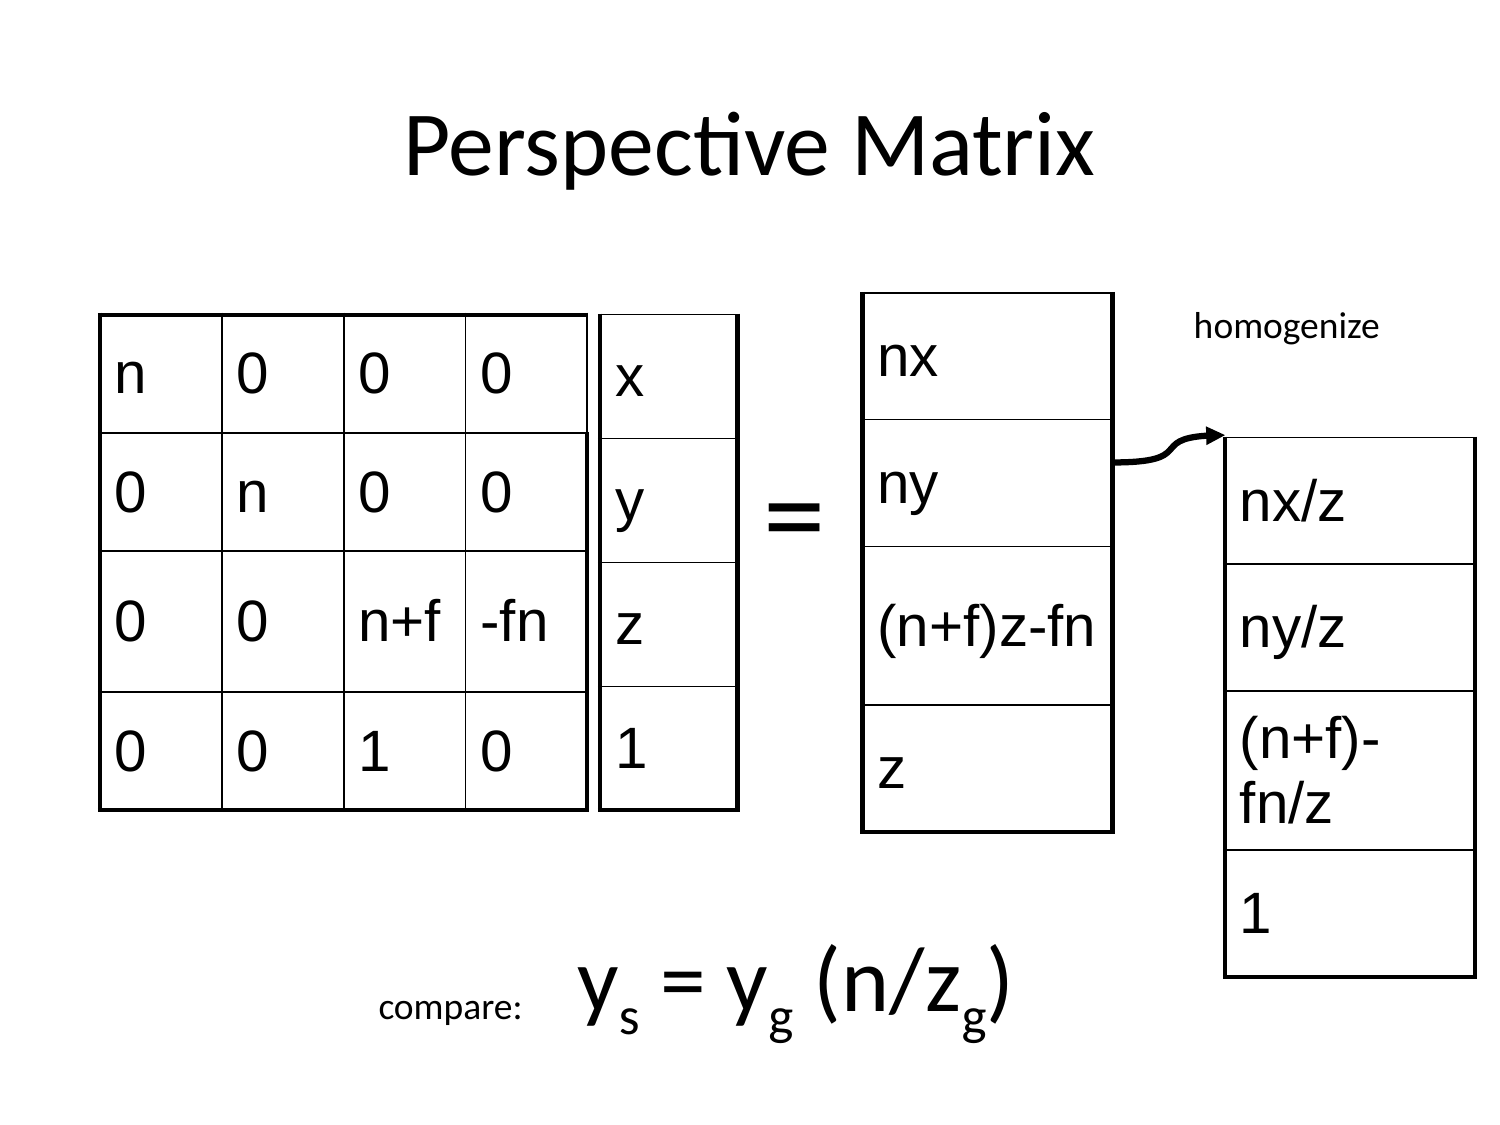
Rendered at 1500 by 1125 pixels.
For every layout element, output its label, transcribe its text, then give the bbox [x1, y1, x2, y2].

table_cell (n+f)-fn/z [1227, 692, 1473, 849]
table_cell y [602, 439, 735, 562]
table_cell z [865, 706, 1110, 830]
table_header nx [865, 294, 1110, 419]
table_cell n [223, 434, 343, 550]
title Perspective Matrix [75, 45, 1425, 233]
table_cell 0 [102, 693, 221, 808]
table_header x [602, 315, 735, 438]
text_box ys = yg (n/zg) [562, 912, 1243, 1053]
table_cell 0 [102, 434, 221, 550]
table_header 0 [345, 317, 465, 432]
table_header 0 [466, 317, 586, 432]
table_cell 0 [466, 693, 585, 808]
text_box = [749, 424, 841, 590]
table_cell 0 [102, 552, 221, 691]
table_cell 1 [602, 687, 735, 808]
table_cell 0 [345, 434, 465, 550]
table_cell 0 [466, 434, 585, 550]
table_header 0 [223, 317, 343, 432]
table_cell 1 [1227, 851, 1473, 975]
table_cell ny [865, 420, 1110, 546]
text_box compare: [363, 974, 538, 1035]
table_cell ny/z [1227, 565, 1473, 690]
table_cell n+f [345, 552, 465, 691]
table_header nx/z [1227, 438, 1473, 563]
table_cell 0 [223, 693, 343, 808]
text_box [1112, 434, 1226, 463]
table_cell (n+f)z-fn [865, 547, 1110, 704]
text_box homogenize [1179, 293, 1396, 354]
table_cell z [602, 563, 735, 686]
table_header n [102, 317, 221, 432]
table_cell 0 [223, 552, 343, 691]
table_cell -fn [466, 552, 585, 691]
table_cell 1 [345, 693, 465, 808]
